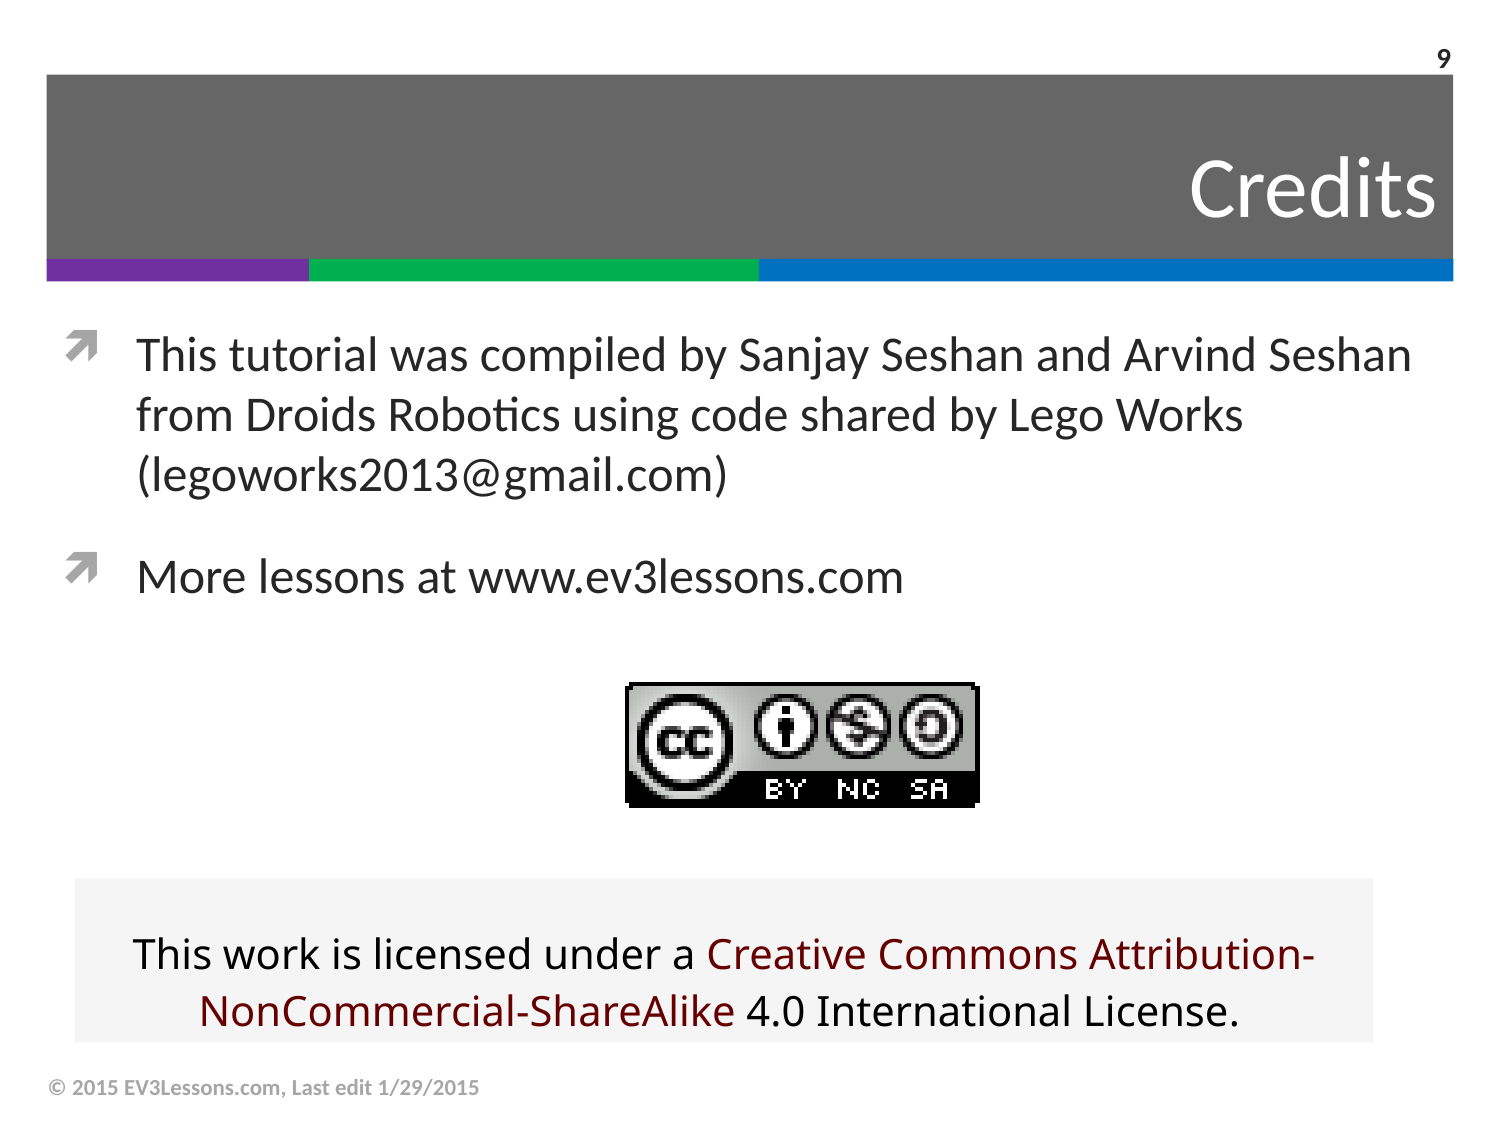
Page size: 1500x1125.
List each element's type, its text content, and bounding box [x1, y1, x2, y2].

footer © 2015 EV3Lessons.com, Last edit 1/29/2015 [32, 1055, 1038, 1116]
picture [624, 681, 981, 808]
slide_number 9 [1362, 27, 1466, 87]
title Credits [46, 103, 1454, 263]
text_box This work is licensed under a Creative Commons Attribution-NonCommercial-ShareAlike 4.0 International License. [74, 878, 1374, 1043]
list This tutorial was compiled by Sanjay Seshan and Arvind Seshan from Droids Robotics using code shared by Lego Works (legoworks2013@gmail.com) More lessons at www.ev3lessons.com [46, 314, 1454, 902]
